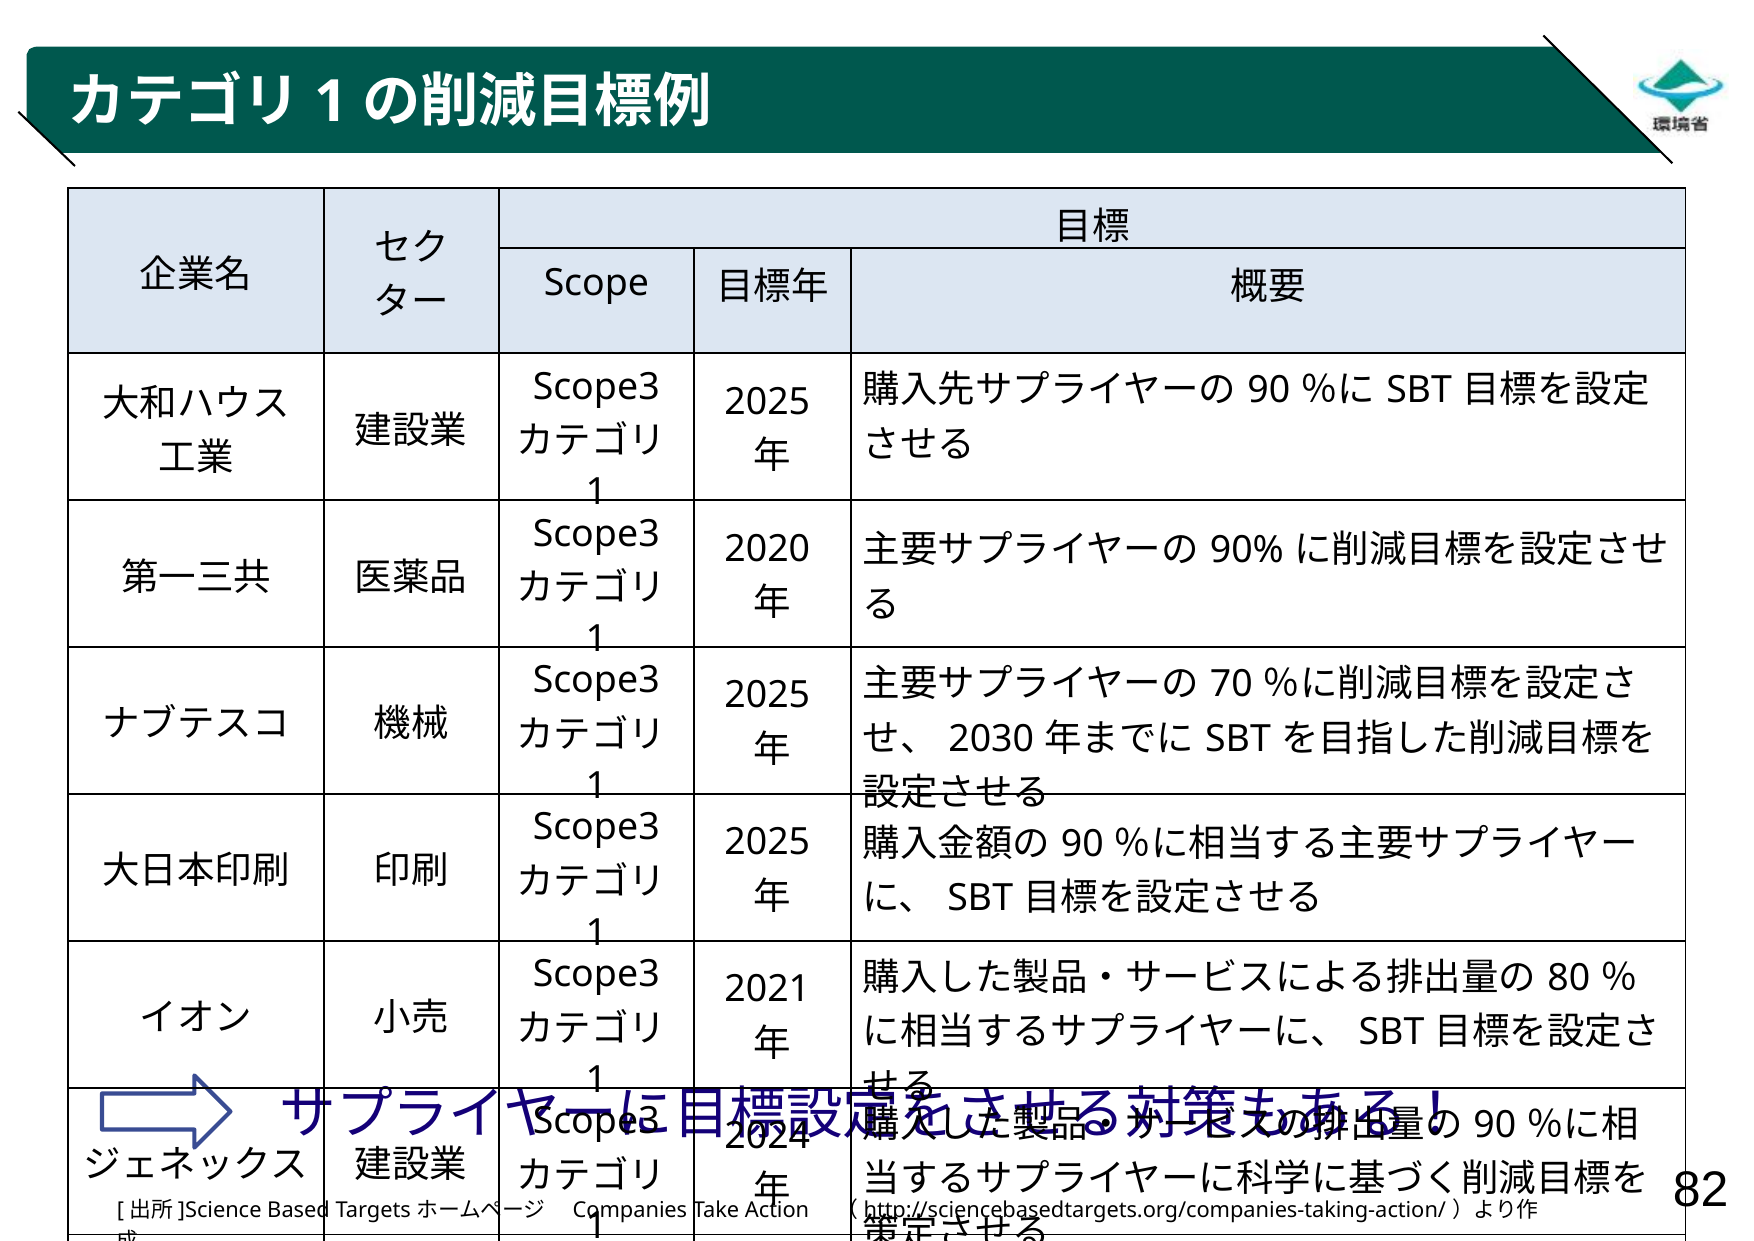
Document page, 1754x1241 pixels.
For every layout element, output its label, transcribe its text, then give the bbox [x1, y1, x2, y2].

table_cell 購入した製品・サービスによる排出量の80％に相当するサプライヤーに、SBT目標を設定させる [852, 1235, 1685, 1241]
table_cell 主要サプライヤーの90%に削減目標を設定させる [852, 501, 1685, 646]
table_cell その他製品 [325, 1235, 498, 1241]
table_cell 第一三共 [69, 501, 323, 646]
table_cell 概要 [852, 249, 1685, 352]
table_header 目標 [500, 189, 1685, 247]
table_cell 建設業 [325, 1089, 498, 1234]
table_cell 購入した製品・サービスの排出量の90％に相当するサプライヤーに科学に基づく削減目標を策定させる [852, 1089, 1685, 1234]
table_cell 主要サプライヤーの70％に削減目標を設定させ、2030年までにSBTを目指した削減目標を設定させる [852, 648, 1685, 793]
table_cell ナブテスコ [69, 648, 323, 793]
picture [1633, 49, 1729, 142]
table_cell 2024年 [695, 1089, 850, 1234]
table_cell Scope3 カテゴリ1 [500, 942, 693, 1087]
table_cell 2020年 [695, 501, 850, 646]
table_cell 購入した製品・サービスによる排出量の80％に相当するサプライヤーに、SBT目標を設定させる [852, 942, 1685, 1087]
table_cell イオン [69, 942, 323, 1087]
table_cell 2025年 [695, 648, 850, 793]
table_cell 2025年 [695, 354, 850, 499]
title カテゴリ1の削減目標例 [26, 46, 1551, 153]
table_cell 印刷 [325, 795, 498, 940]
table_cell Scope [500, 249, 693, 352]
table_cell Scope3 カテゴリ1 [500, 1235, 693, 1241]
table_cell 医薬品 [325, 501, 498, 646]
table_cell 購入金額の90％に相当する主要サプライヤーに、SBT目標を設定させる [852, 795, 1685, 940]
table_cell Scope3 カテゴリ1 [500, 795, 693, 940]
table_cell 大日本印刷 [69, 795, 323, 940]
table_cell Scope3 カテゴリ1 [500, 1089, 693, 1234]
table_cell 購入先サプライヤーの90％にSBT目標を設定させる [852, 354, 1685, 499]
table_cell Scope3 カテゴリ1 [500, 648, 693, 793]
table_cell ジェネックス [69, 1089, 323, 1234]
table_header 企業名 [69, 189, 323, 352]
table_cell Scope3 カテゴリ1 [500, 501, 693, 646]
table_cell 2024年 [695, 1235, 850, 1241]
table_cell 小売 [325, 942, 498, 1087]
table_header セクター [325, 189, 498, 352]
table_cell 大和ハウス 工業 [69, 354, 323, 499]
table_cell 建設業 [325, 354, 498, 499]
table_cell コマニー [69, 1235, 323, 1241]
table_cell Scope3 カテゴリ1 [500, 354, 693, 499]
table_cell 機械 [325, 648, 498, 793]
table_cell 2021年 [695, 942, 850, 1087]
table_cell 目標年 [695, 249, 850, 352]
table_cell 2025年 [695, 795, 850, 940]
